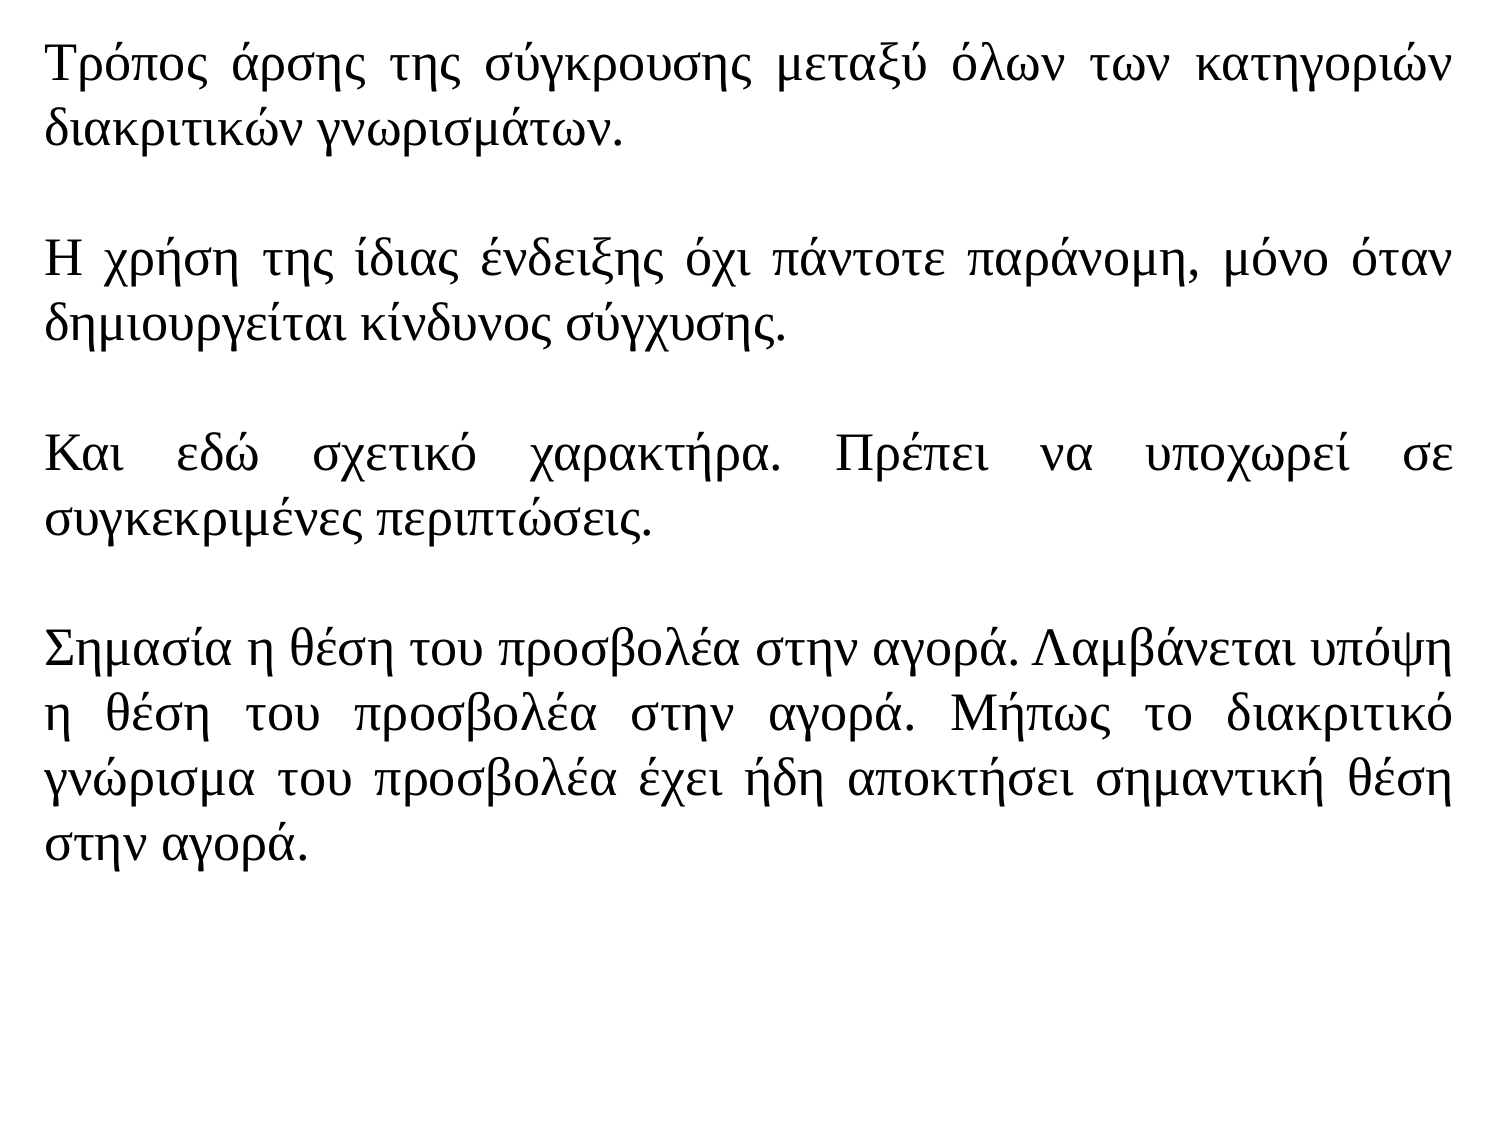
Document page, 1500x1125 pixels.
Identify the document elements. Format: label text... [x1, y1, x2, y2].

text_box Τρόπος άρσης της σύγκρουσης μεταξύ όλων των κατηγοριών διακριτικών γνωρισμάτων. Η χρήση της ίδιας ένδειξης όχι πάντοτε παράνομη, μόνο όταν δημιουργείται κίνδυνος σύγχυσης. Και εδώ σχετικό χαρακτήρα. Πρέπει να υποχωρεί σε συγκεκριμένες περιπτώσεις. Σημασία η θέση του προσβολέα στην αγορά. Λαμβάνεται υπόψη η θέση του προσβολέα στην αγορά. Μήπως το διακριτικό γνώρισμα του προσβολέα έχει ήδη αποκτήσει σημαντική θέση στην αγορά. [29, 19, 1471, 924]
